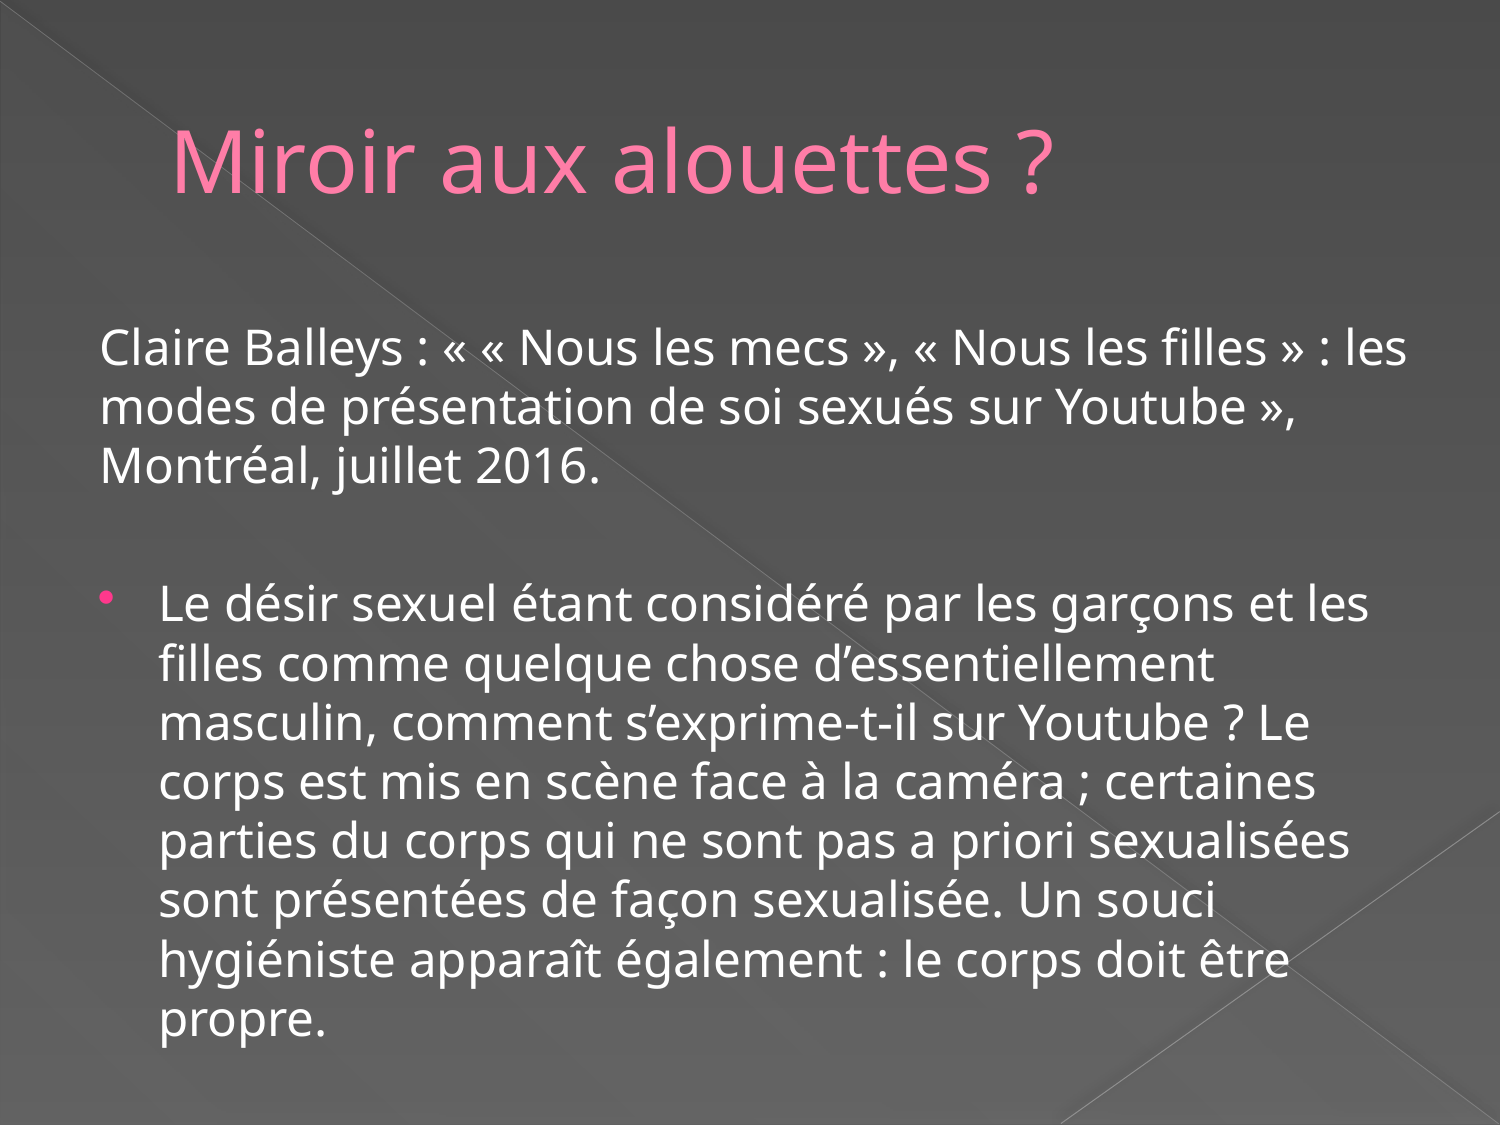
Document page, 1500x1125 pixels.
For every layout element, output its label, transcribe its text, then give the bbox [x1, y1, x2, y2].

list Claire Balleys : « « Nous les mecs », « Nous les filles » : les modes de présentation de soi sexués sur Youtube », Montréal, juillet 2016. Le désir sexuel étant considéré par les garçons et les filles comme quelque chose d’essentiellement masculin, comment s’exprime-t-il sur Youtube ? Le corps est mis en scène face à la caméra ; certaines parties du corps qui ne sont pas a priori sexualisées sont présentées de façon sexualisée. Un souci hygiéniste apparaît également : le corps doit être propre. [75, 308, 1425, 1059]
title Miroir aux alouettes ? [75, 43, 1425, 274]
